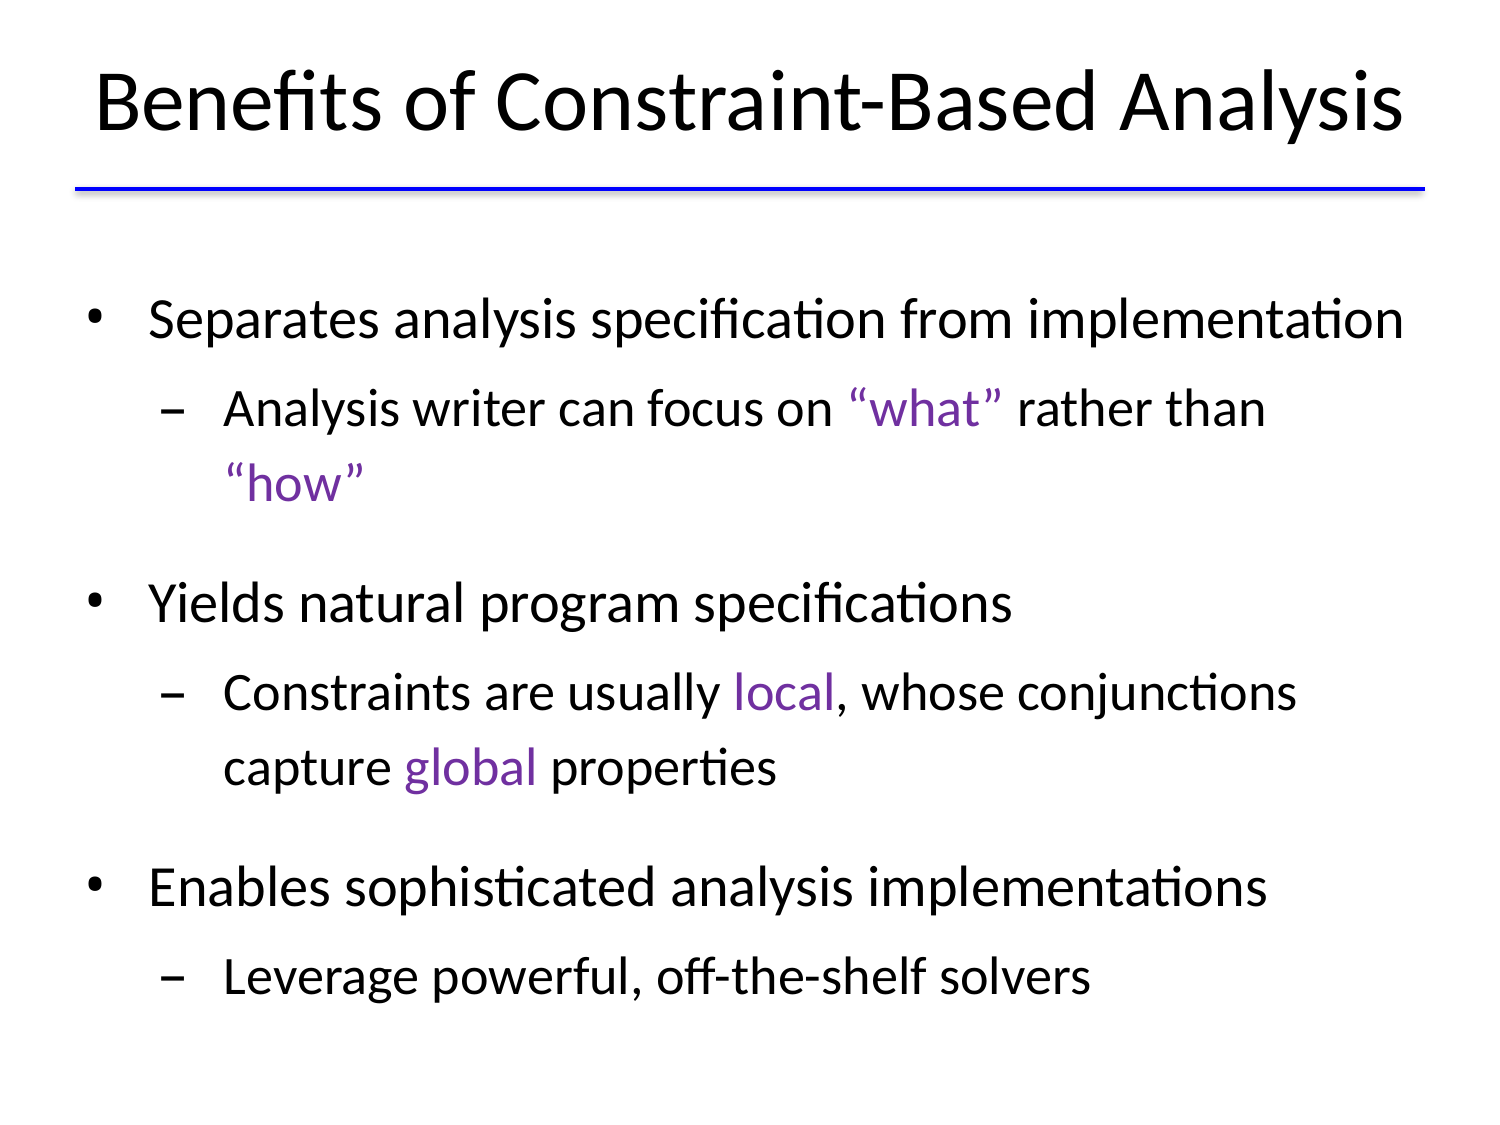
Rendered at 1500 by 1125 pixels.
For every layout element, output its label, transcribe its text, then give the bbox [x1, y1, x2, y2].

list Separates analysis specification from implementation Analysis writer can focus on “what” rather than “how” Yields natural program specifications Constraints are usually local, whose conjunctions capture global properties Enables sophisticated analysis implementations Leverage powerful, off-the-shelf solvers [58, 262, 1437, 1005]
title Benefits of Constraint-Based Analysis [75, 1, 1425, 190]
